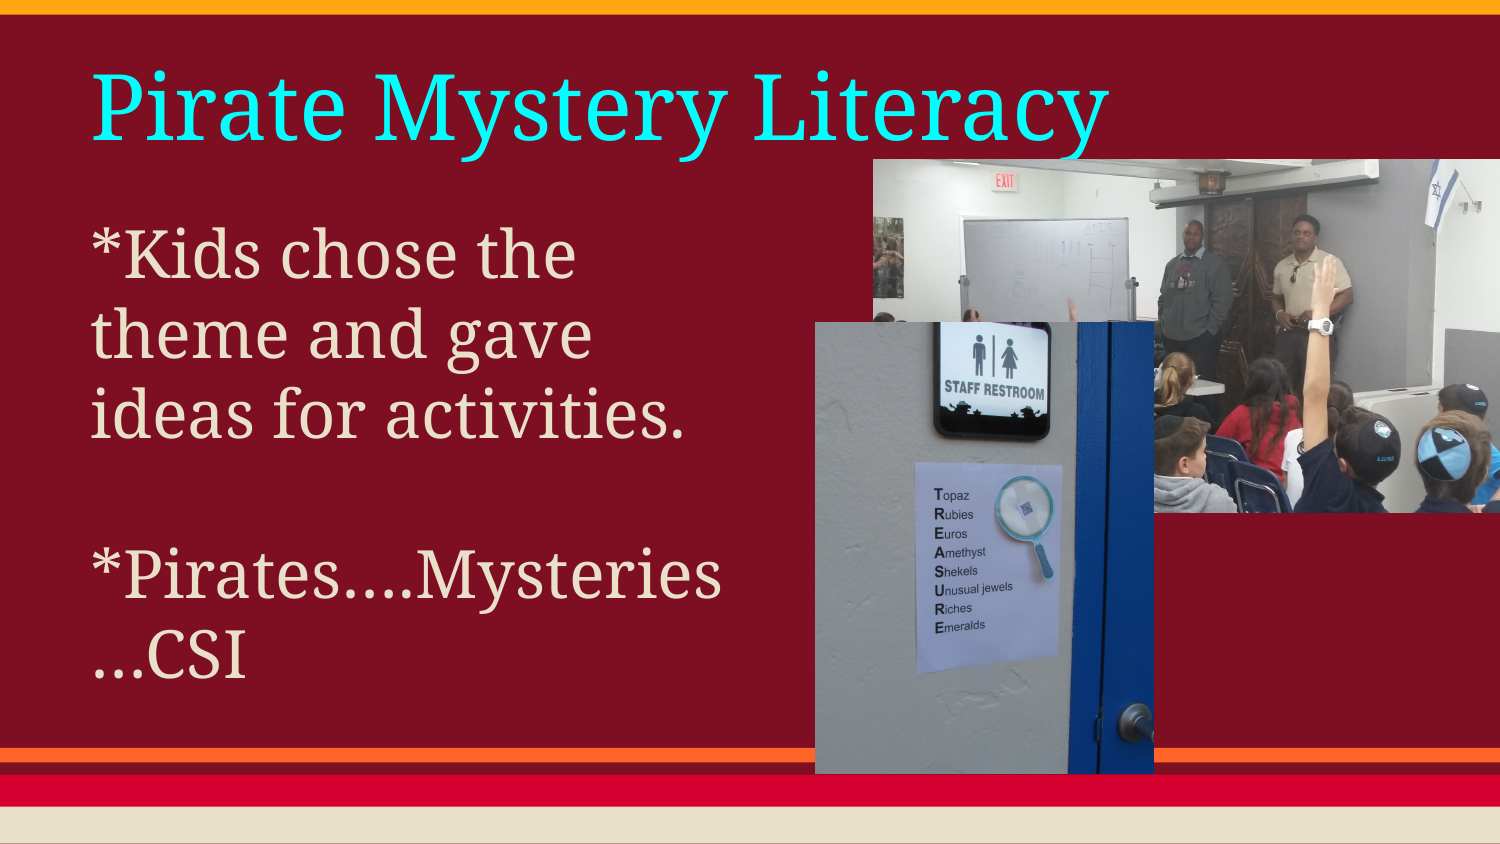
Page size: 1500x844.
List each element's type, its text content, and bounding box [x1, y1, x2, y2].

title Pirate Mystery Literacy [75, 33, 1425, 175]
picture [815, 159, 1500, 774]
list *Kids chose the theme and gave ideas for activities. *Pirates….Mysteries…CSI [75, 196, 787, 793]
